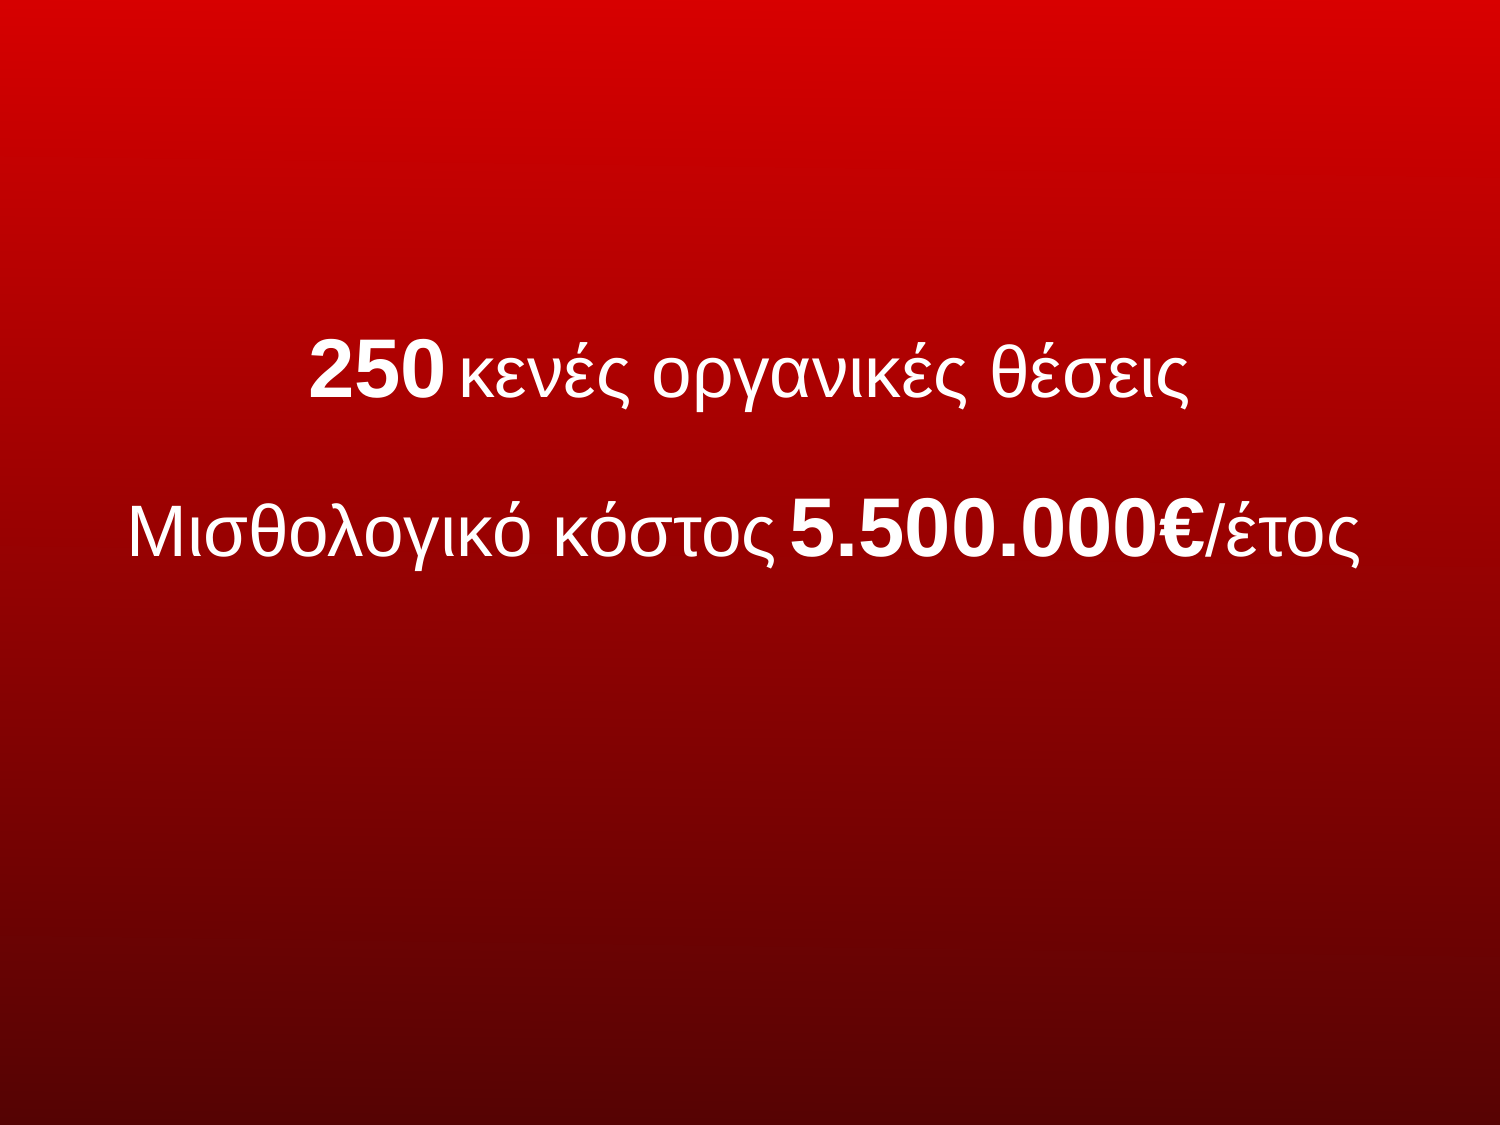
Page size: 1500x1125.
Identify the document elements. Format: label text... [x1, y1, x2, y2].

text_box 250 κενές οργανικές θέσεις [0, 318, 1500, 477]
text_box [0, 652, 1500, 1125]
text_box [0, 0, 1500, 318]
text_box Μισθολογικό κόστος 5.500.000€/έτος [0, 477, 1500, 652]
